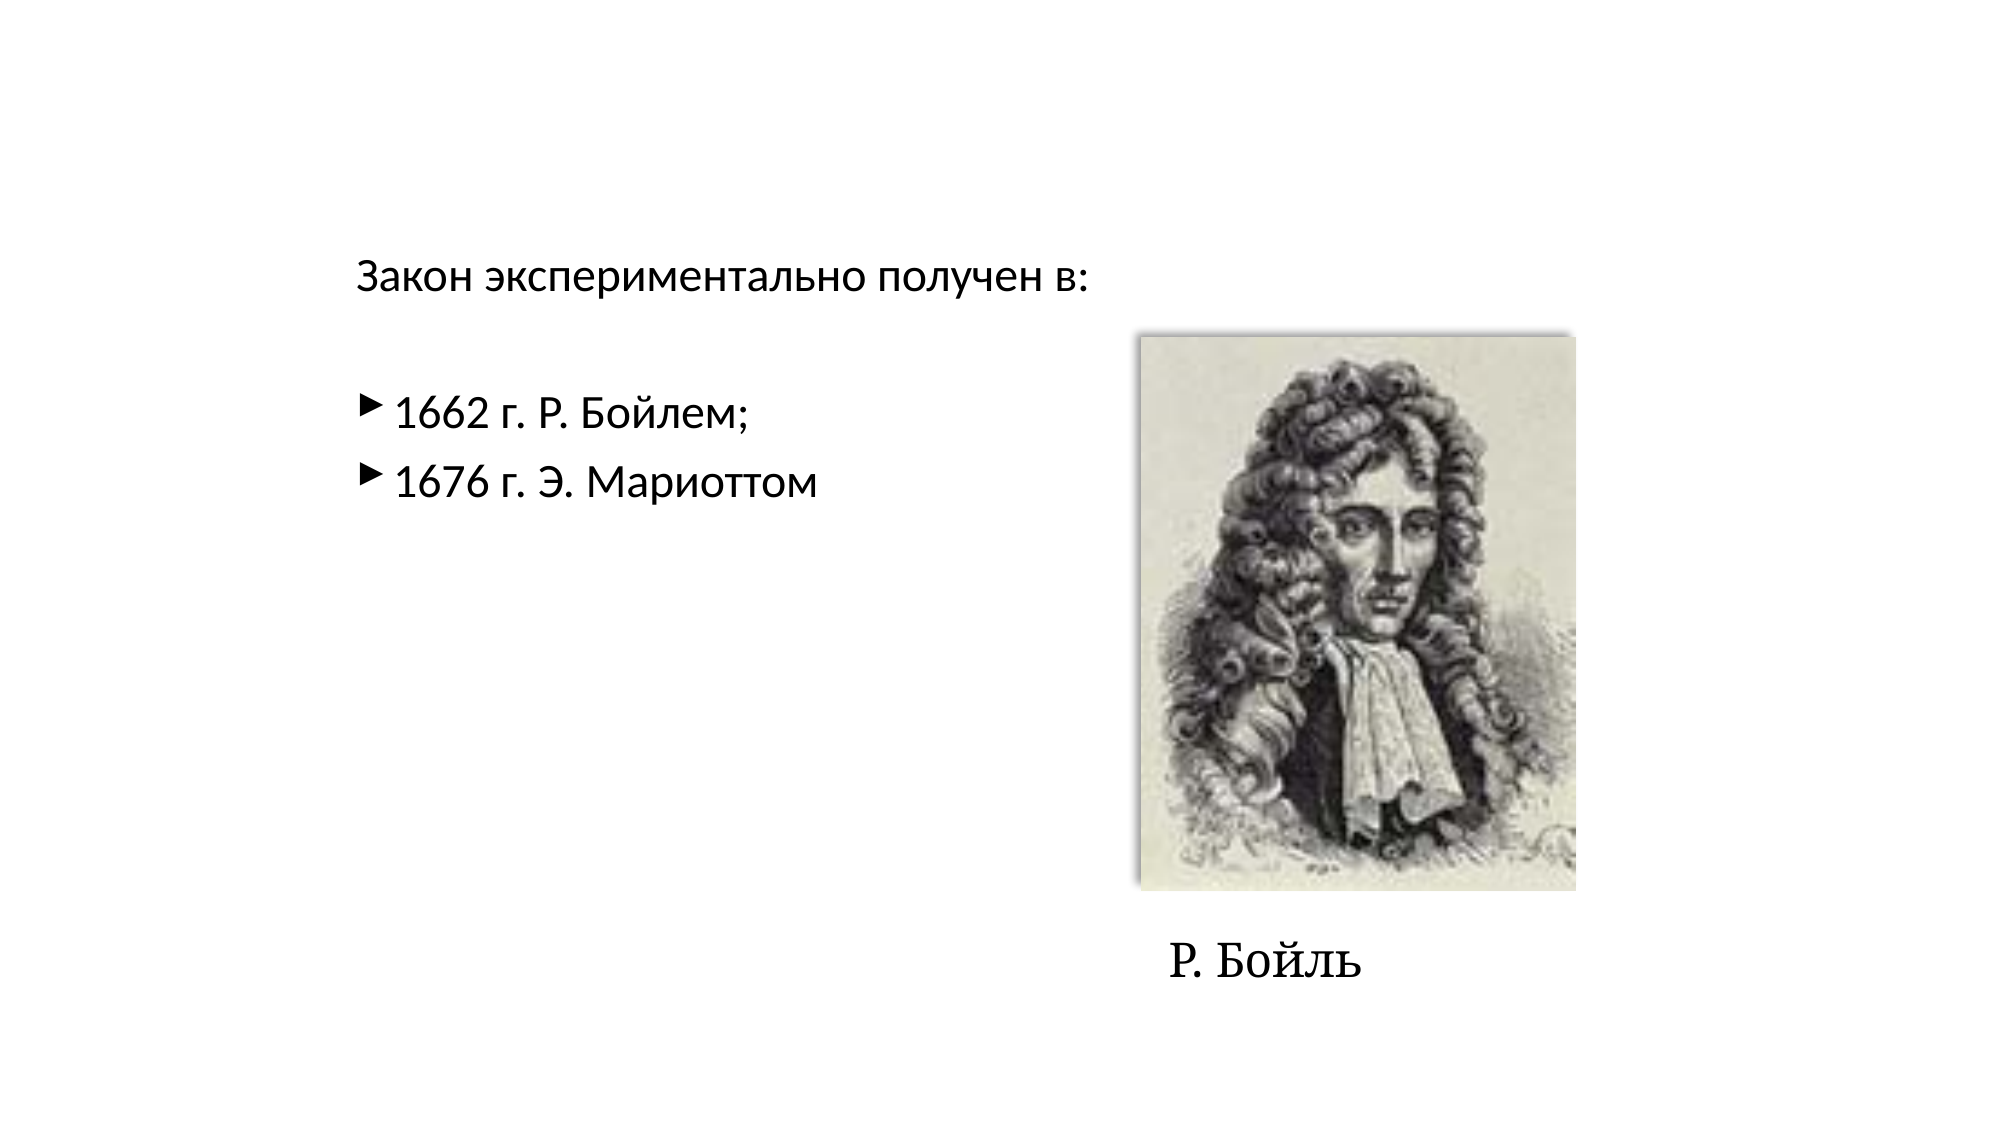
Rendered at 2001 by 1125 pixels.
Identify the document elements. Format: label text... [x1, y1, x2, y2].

picture [1141, 337, 1576, 891]
list Закон экспериментально получен в: 1662 г. Р. Бойлем; 1676 г. Э. Мариоттом Р. Бойль [324, 242, 1675, 1000]
